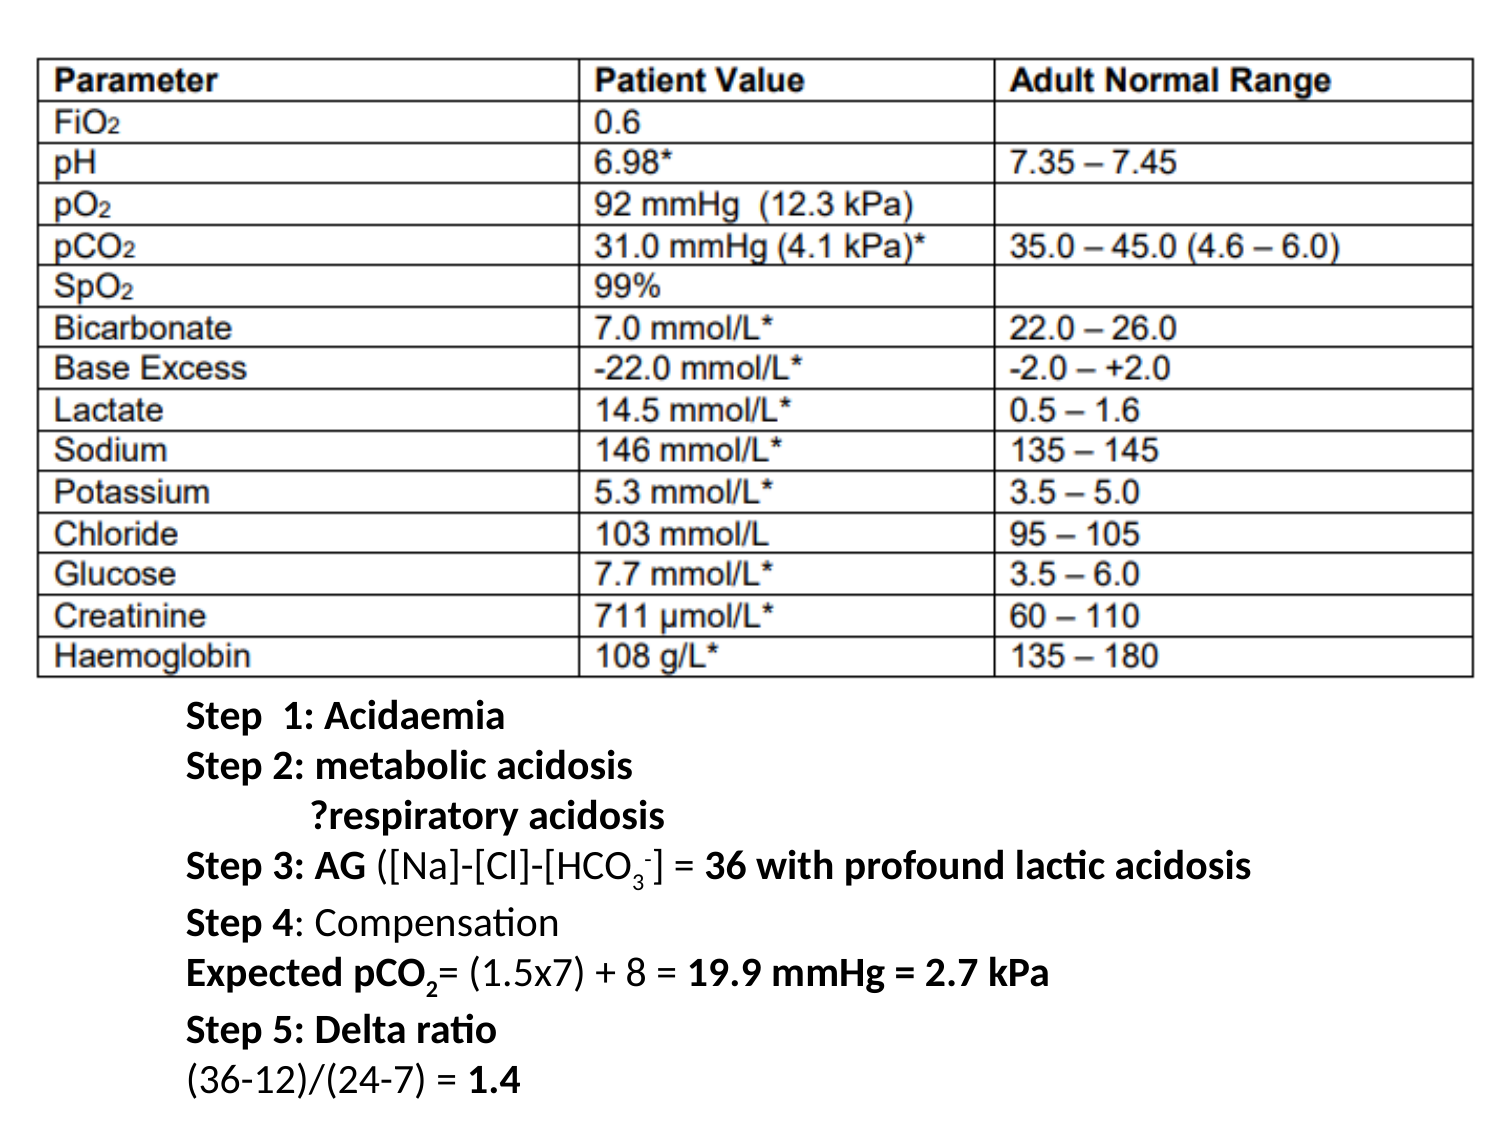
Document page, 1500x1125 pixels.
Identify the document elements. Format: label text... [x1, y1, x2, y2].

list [29, 48, 1485, 693]
text_box Step 1: Acidaemia Step 2: metabolic acidosis ?respiratory acidosis Step 3: AG ([Na]-[Cl]-[HCO3-] = 36 with profound lactic acidosis Step 4: Compensation Expected pCO2= (1.5x7) + 8 = 19.9 mmHg = 2.7 kPa Step 5: Delta ratio (36-12)/(24-7) = 1.4 [171, 701, 1388, 1125]
